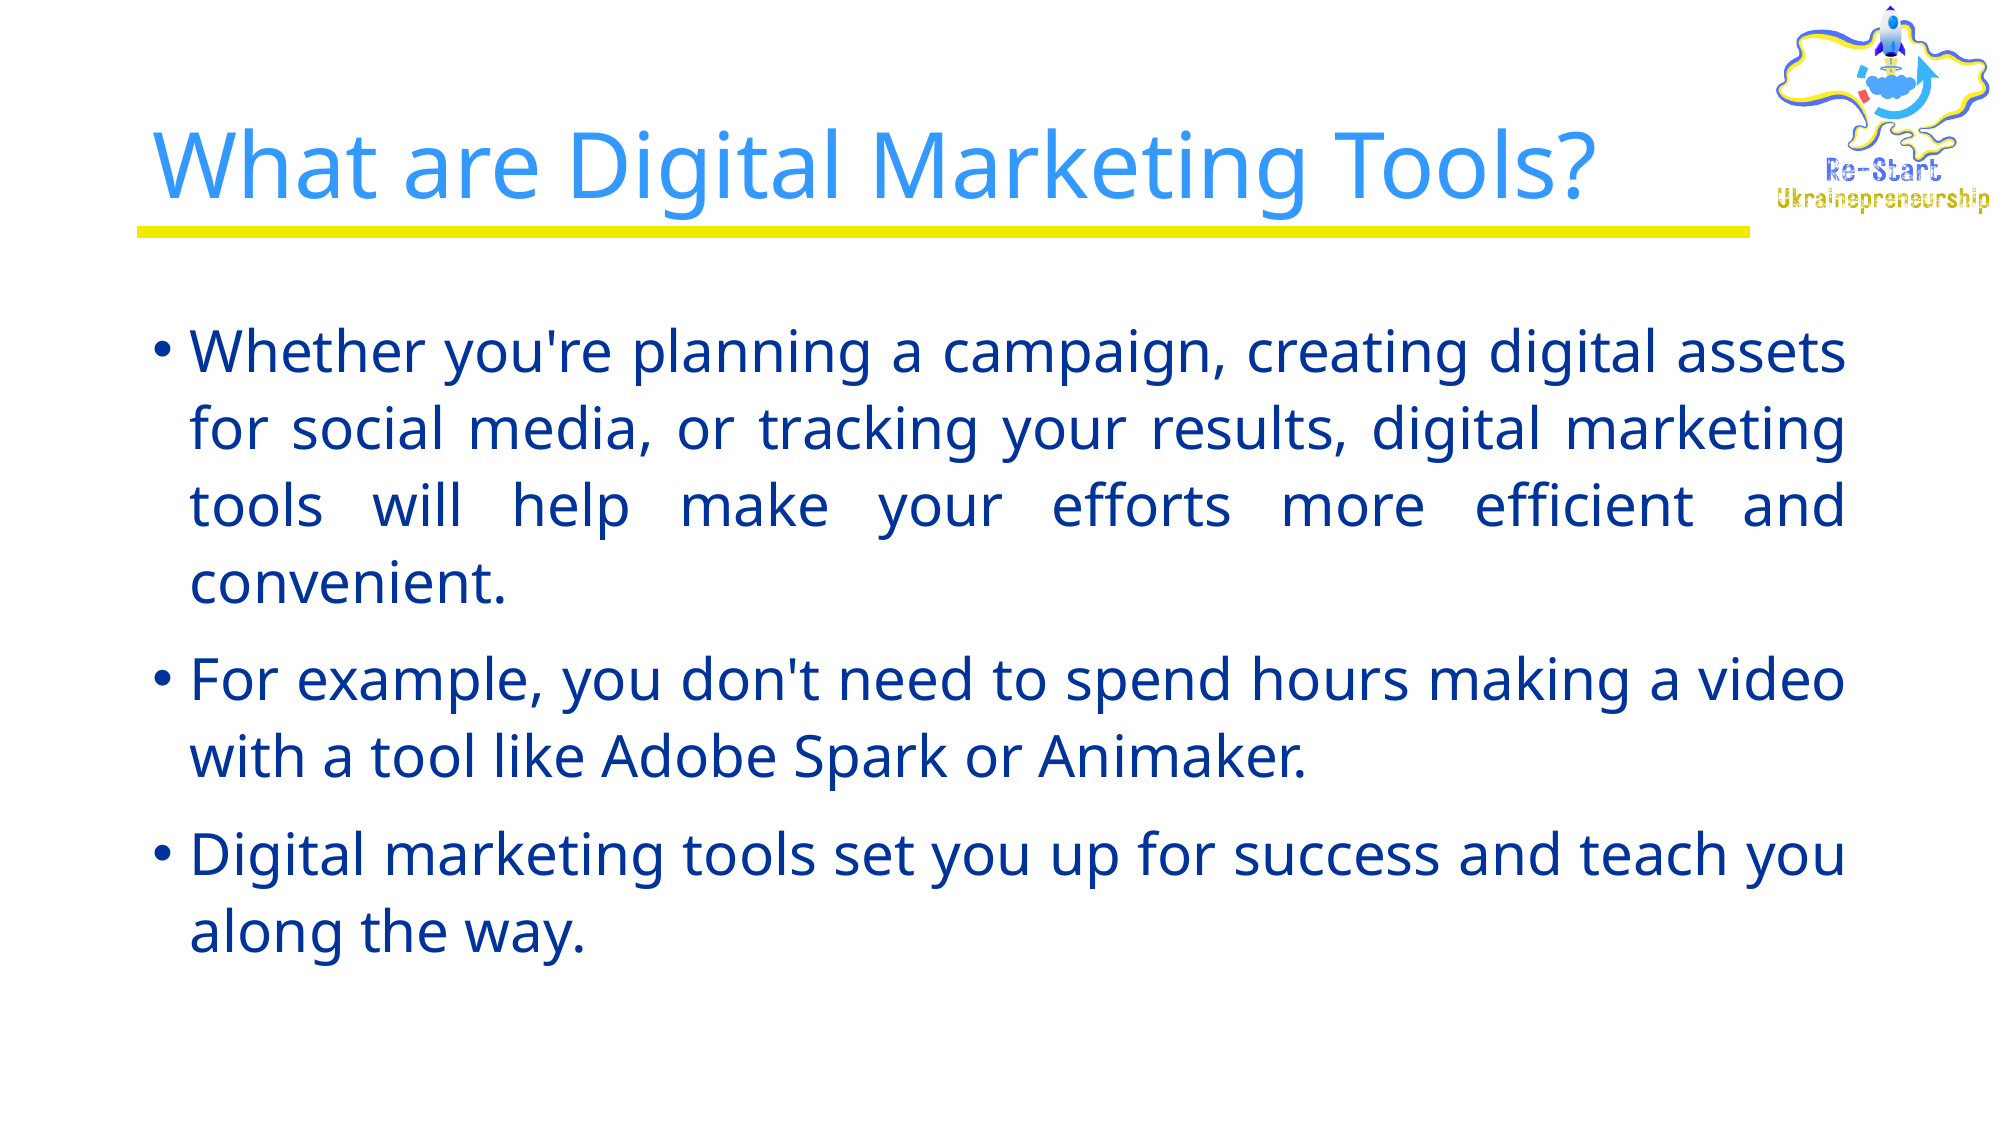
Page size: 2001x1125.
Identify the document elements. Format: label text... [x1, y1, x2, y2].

picture [1776, 5, 1990, 218]
list Whether you're planning a campaign, creating digital assets for social media, or tracking your results, digital marketing tools will help make your efforts more efficient and convenient. For example, you don't need to spend hours making a video with a tool like Adobe Spark or Animaker. Digital marketing tools set you up for success and teach you along the way. [137, 299, 1863, 1014]
title What are Digital Marketing Tools? [137, 59, 1863, 278]
